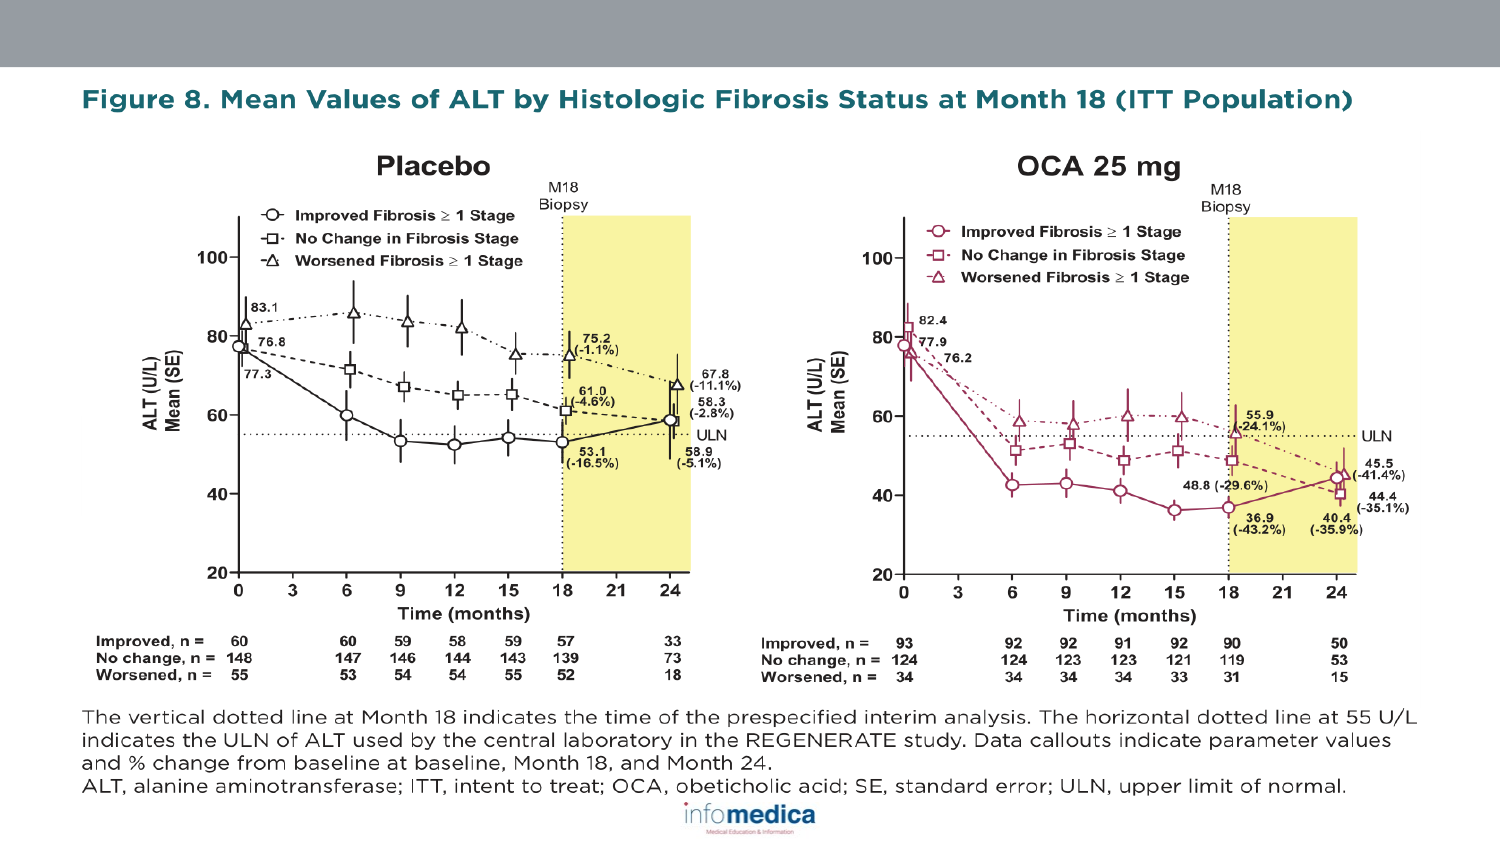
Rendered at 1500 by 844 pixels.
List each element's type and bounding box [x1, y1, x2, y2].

picture [71, 81, 1429, 839]
